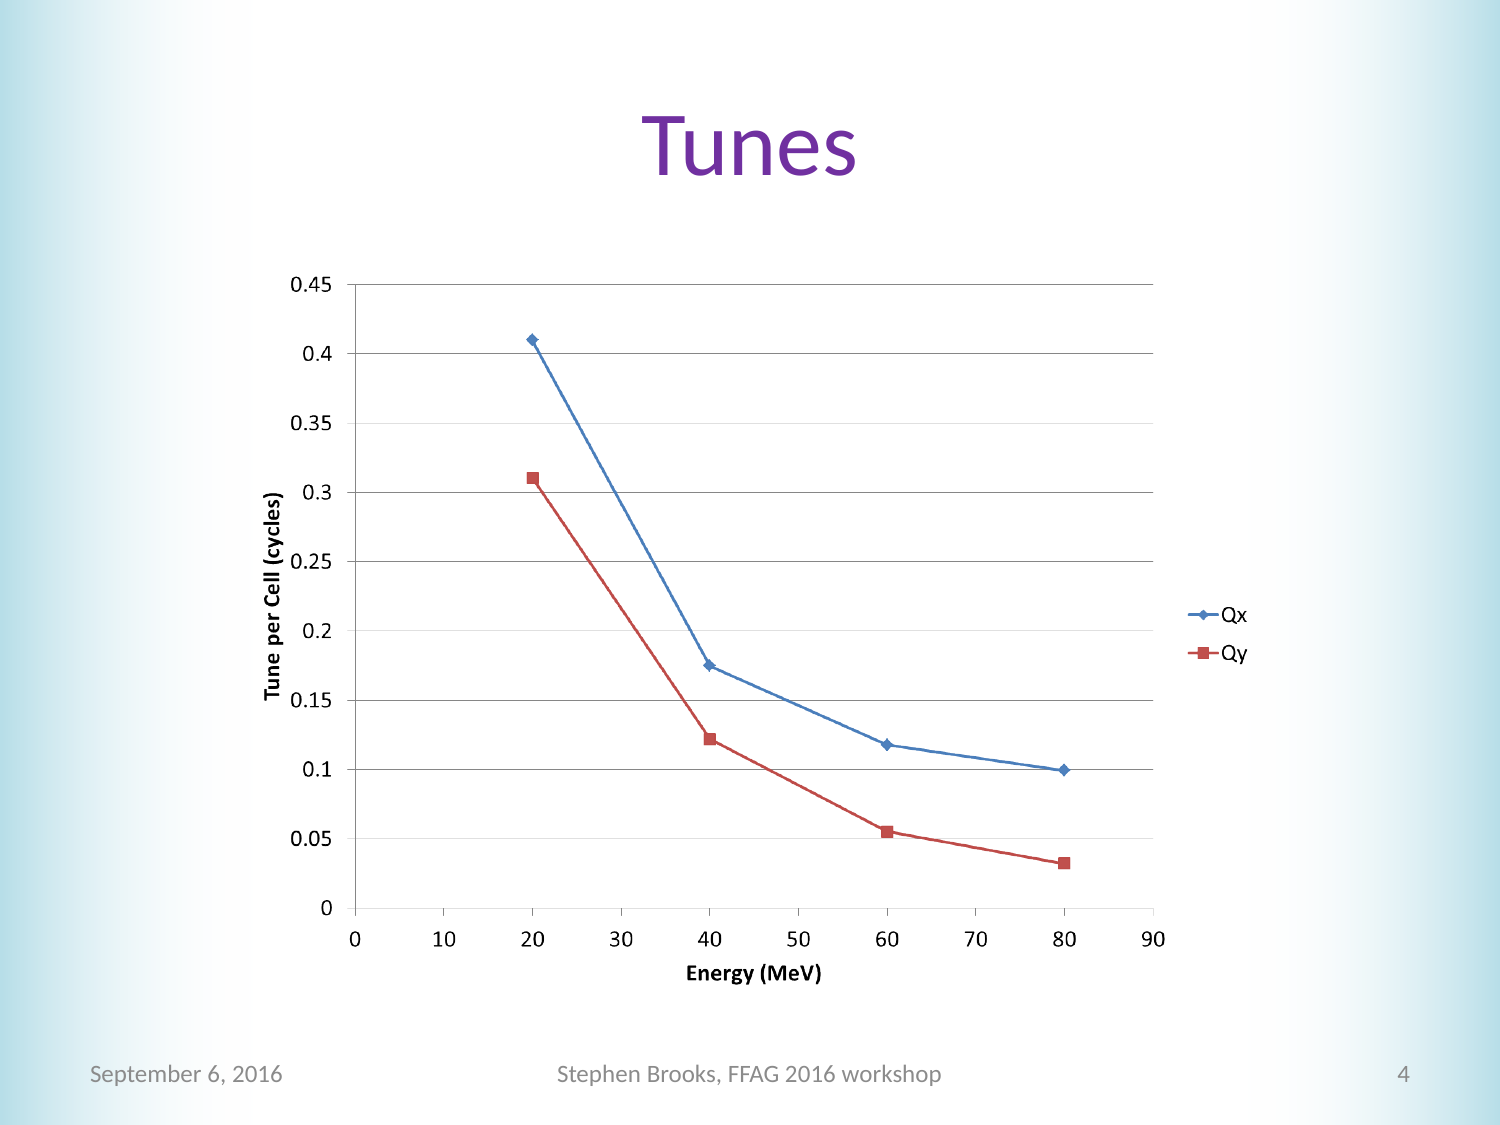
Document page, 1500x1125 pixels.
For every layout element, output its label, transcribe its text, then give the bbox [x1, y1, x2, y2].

slide_number 4 [1074, 1042, 1425, 1103]
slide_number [75, 1042, 425, 1103]
title Tunes [75, 45, 1425, 233]
footer Stephen Brooks, FFAG 2016 workshop [512, 1042, 988, 1103]
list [237, 262, 1263, 1006]
